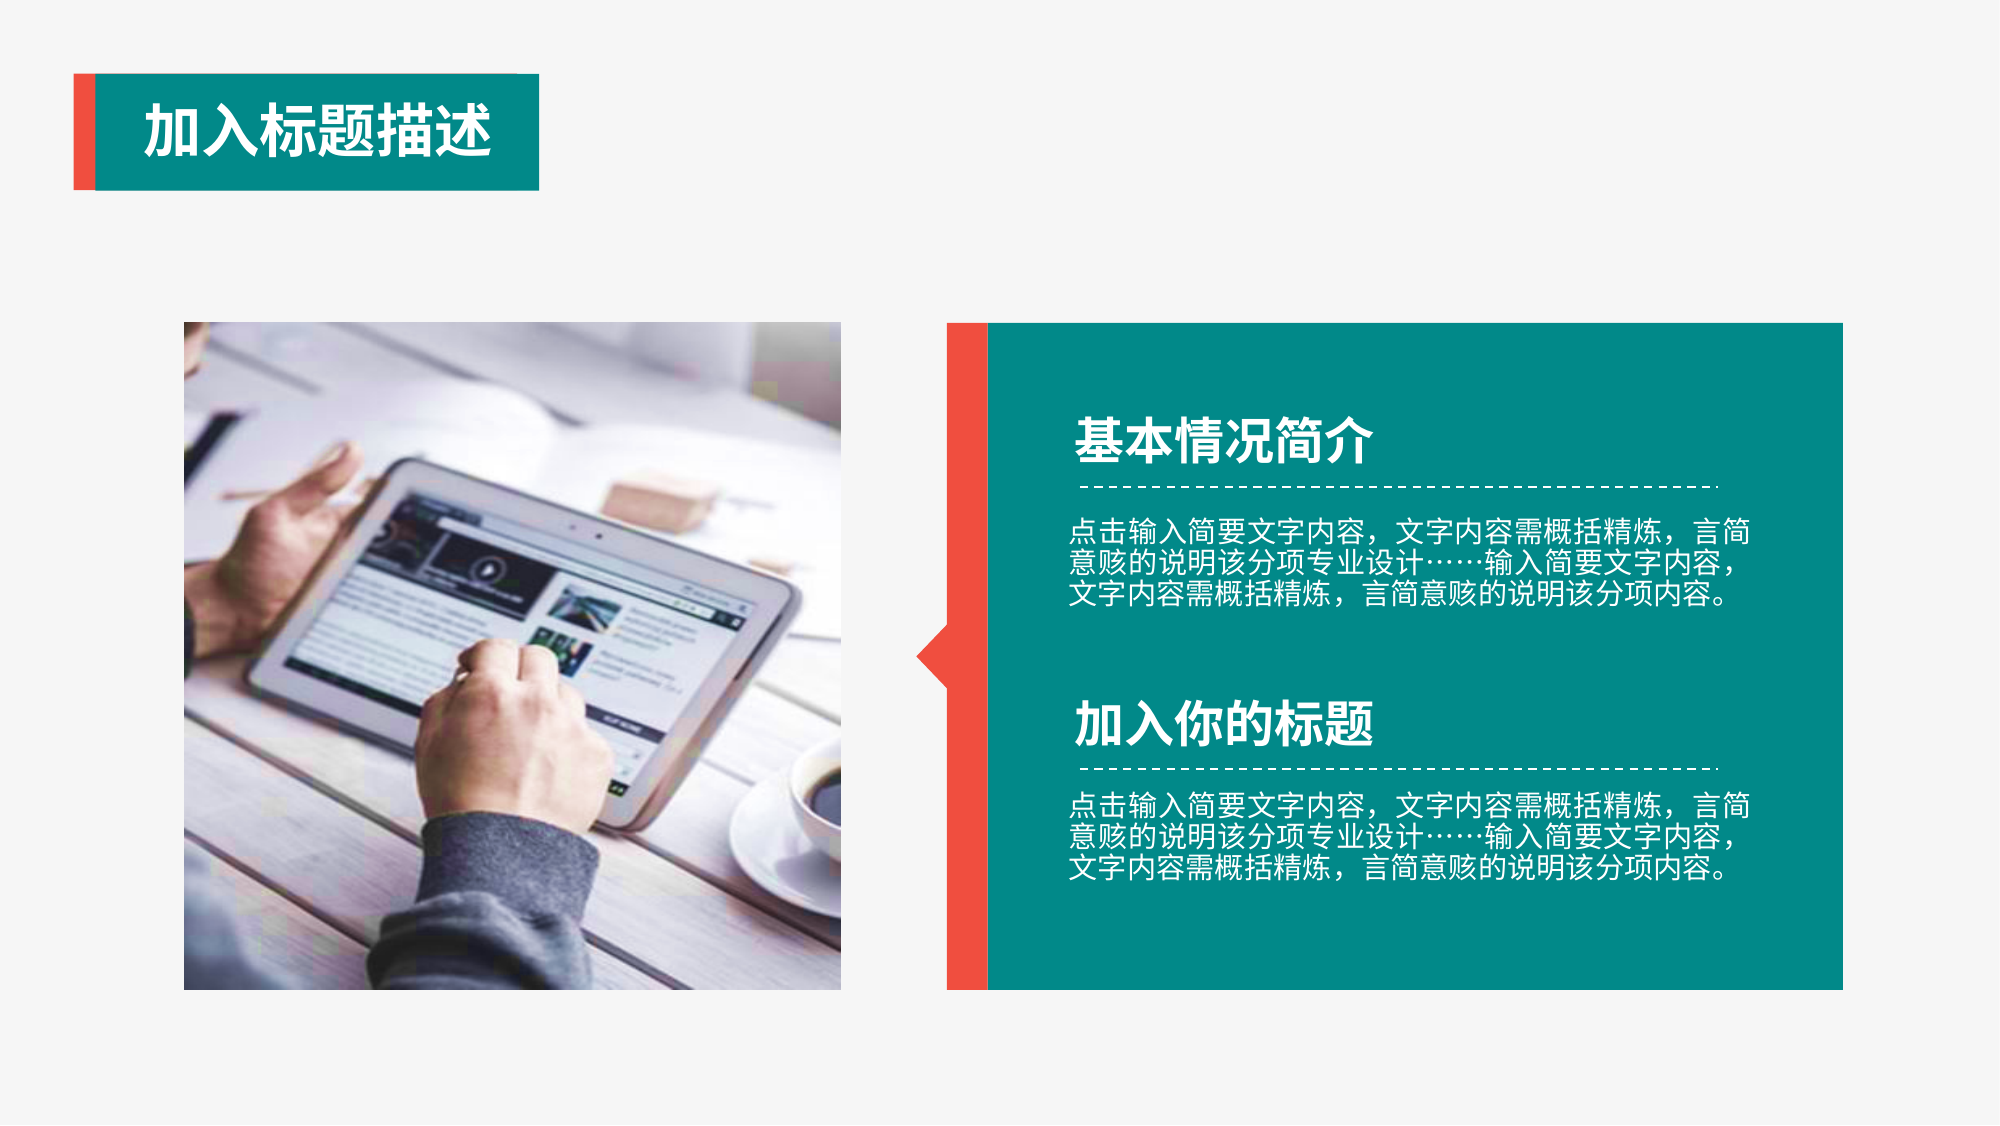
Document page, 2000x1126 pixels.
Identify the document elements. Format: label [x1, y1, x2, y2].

text_box [70, 73, 566, 191]
picture [184, 322, 841, 991]
text_box [916, 322, 1844, 991]
